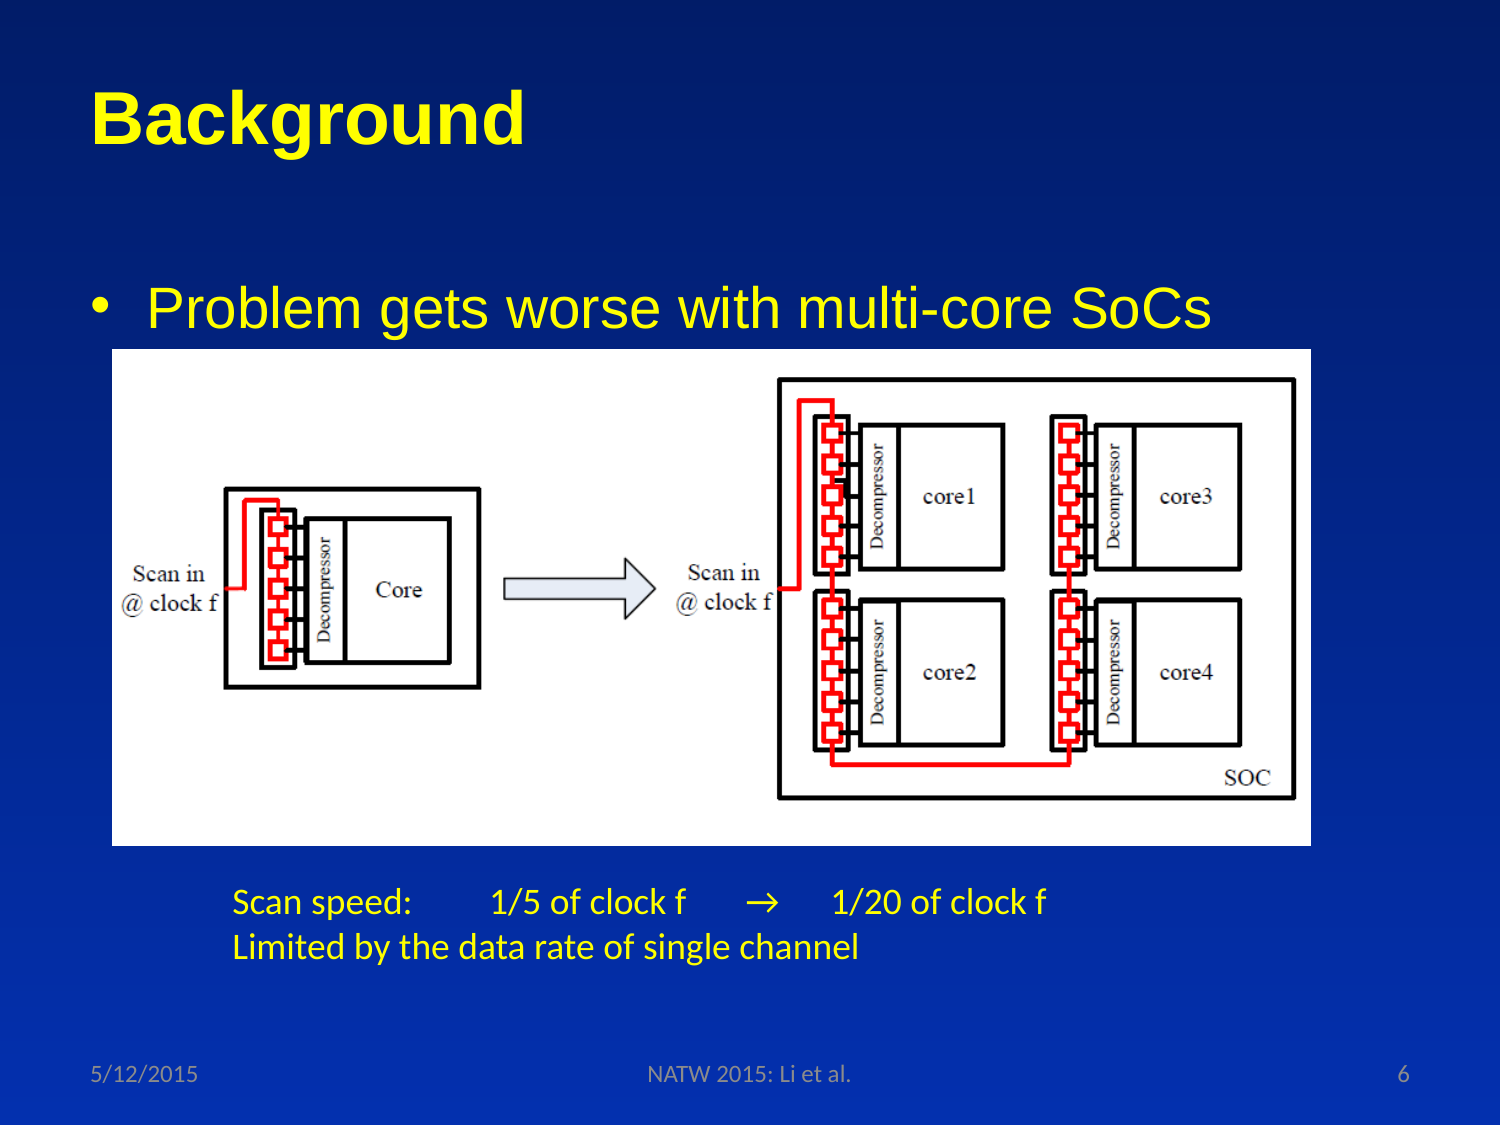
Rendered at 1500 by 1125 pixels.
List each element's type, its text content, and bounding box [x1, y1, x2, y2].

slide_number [75, 1042, 425, 1103]
picture [111, 349, 1312, 846]
list Problem gets worse with multi-core SoCs [75, 262, 1425, 1005]
footer NATW 2015: Li et al. [512, 1042, 988, 1103]
text_box Scan speed: 1/5 of clock f → 1/20 of clock f Limited by the data rate of single channel [217, 869, 1063, 975]
text_box Background [74, 45, 1425, 185]
slide_number 6 [1074, 1042, 1425, 1103]
